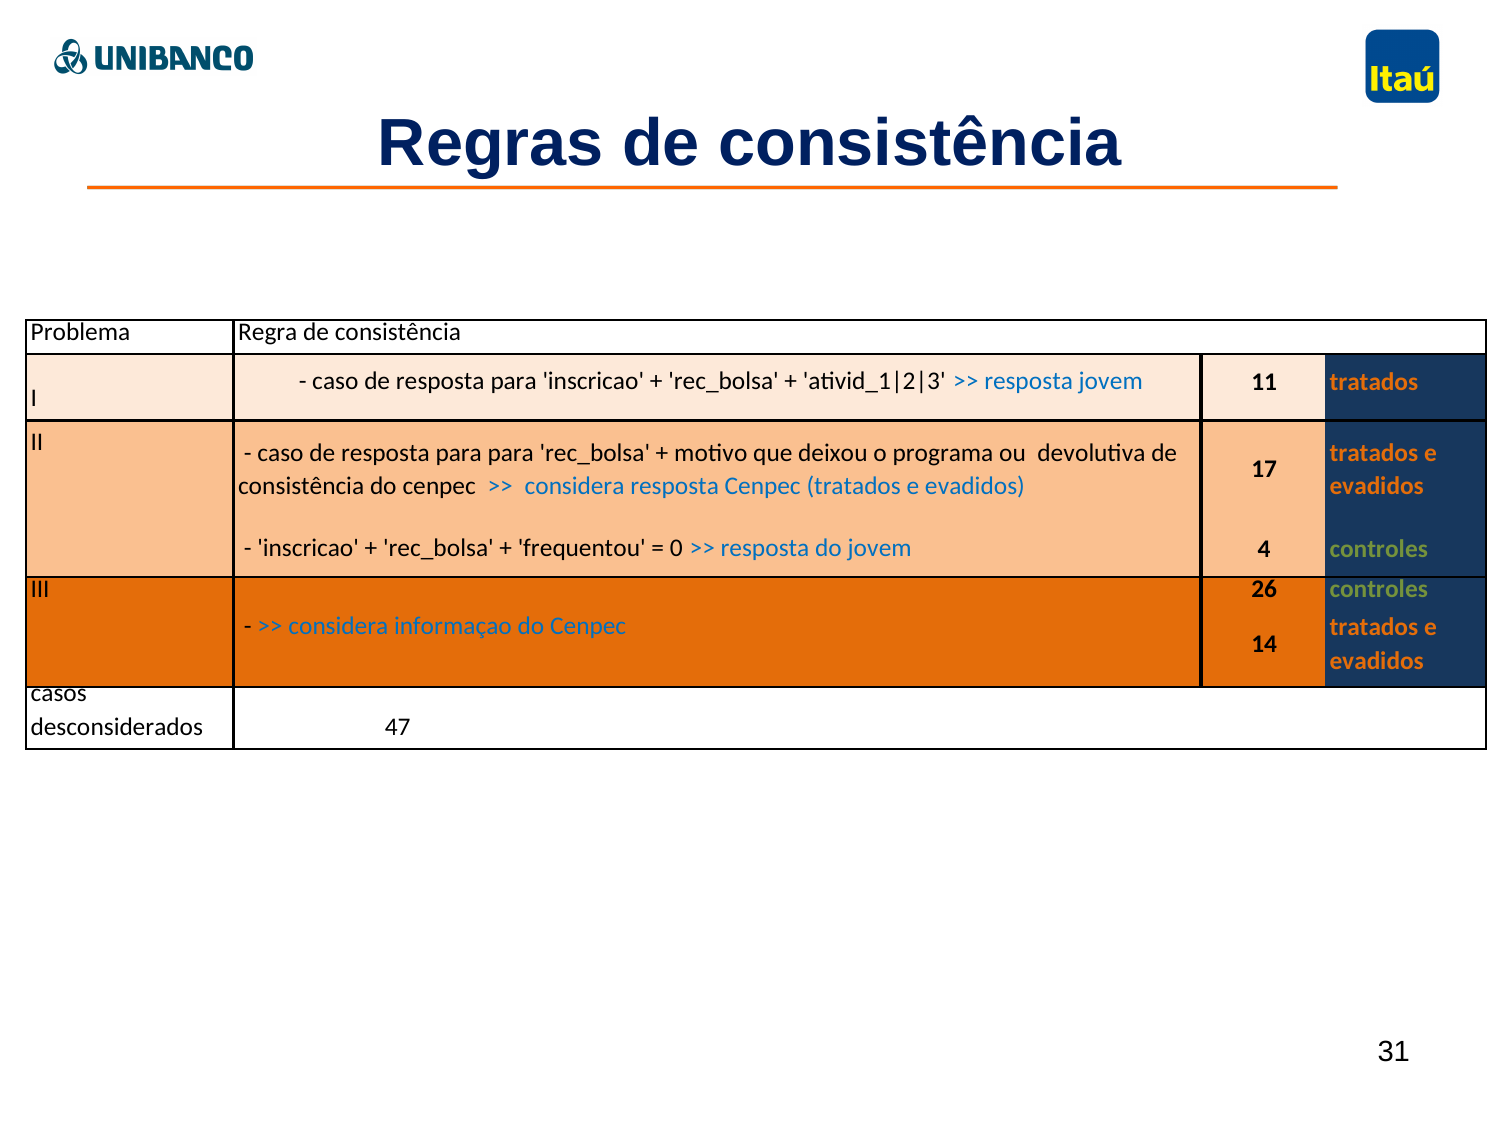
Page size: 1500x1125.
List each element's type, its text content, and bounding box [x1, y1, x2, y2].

picture [69, 43, 74, 51]
title Regras de consistência [74, 44, 1426, 233]
picture [24, 318, 1488, 751]
slide_number 31 [1074, 1024, 1426, 1103]
picture [50, 37, 257, 76]
picture [1362, 24, 1443, 107]
